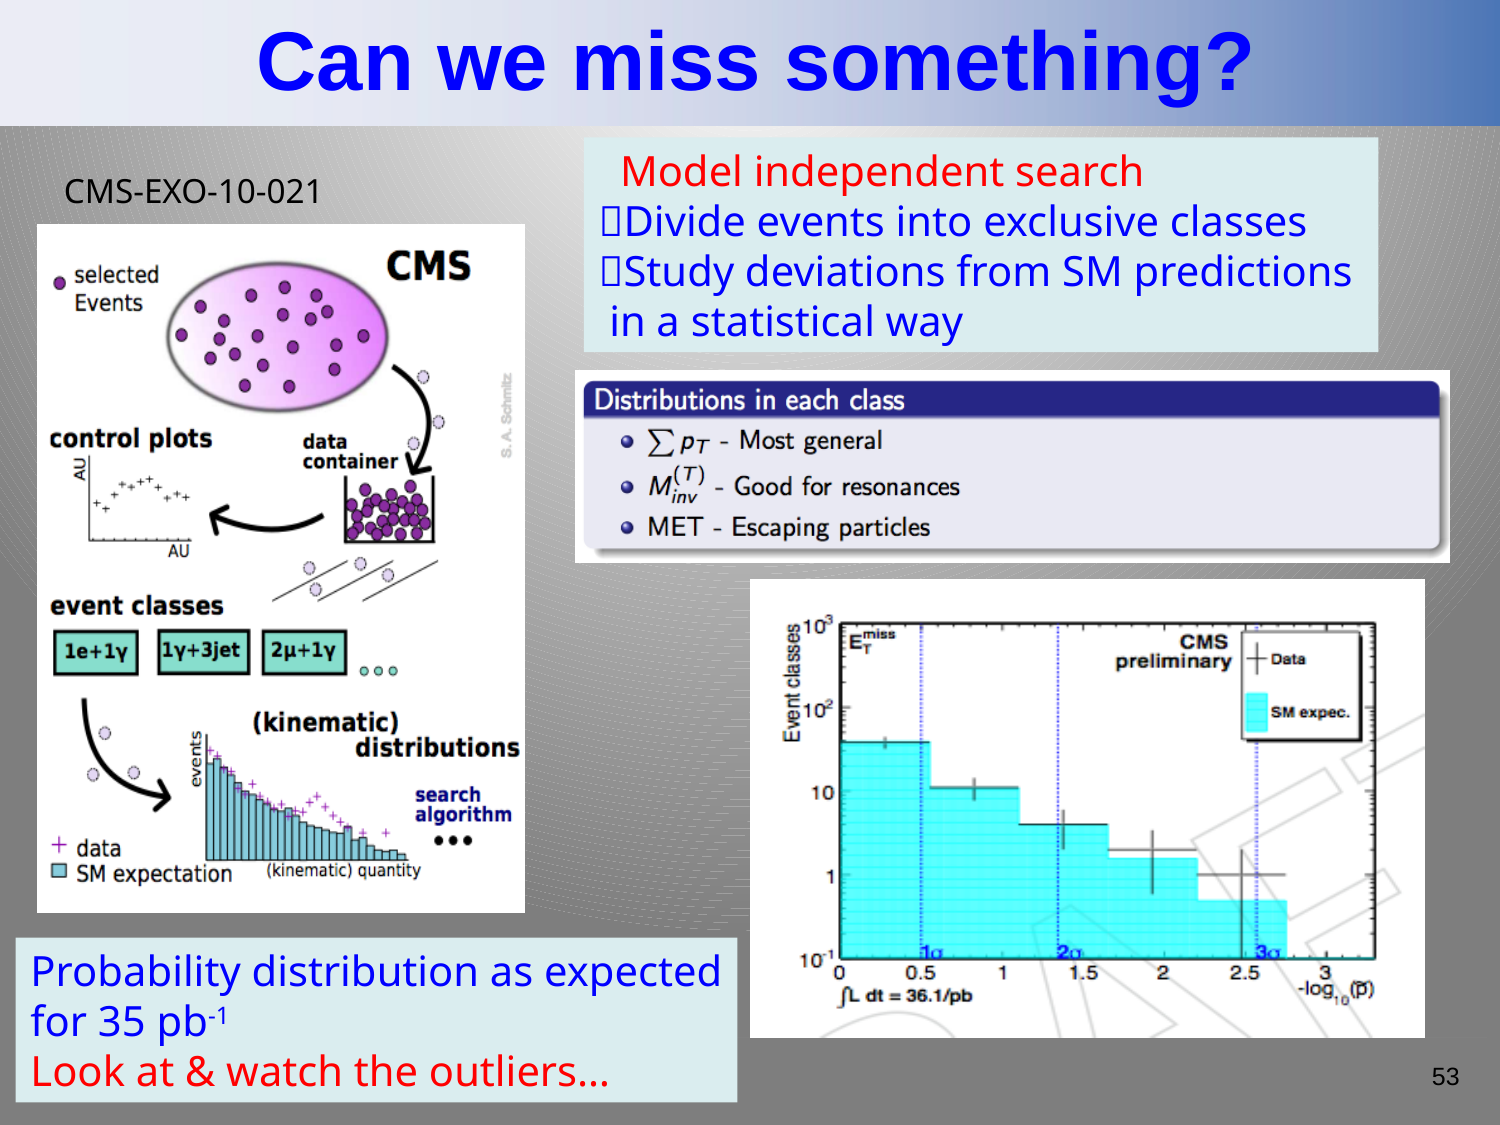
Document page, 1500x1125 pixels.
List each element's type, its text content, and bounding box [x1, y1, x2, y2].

slide_number 52 [1160, 1030, 1476, 1120]
picture [574, 370, 1451, 563]
picture [749, 578, 1426, 1038]
text_box Probability distribution as expected for 35 pb-1 Look at & watch the outliers… [15, 937, 738, 1103]
text_box Model independent search Divide events into exclusive classes Study deviations from SM predictions in a statistical way [583, 137, 1379, 353]
text_box CMS-EXO-10-021 [49, 162, 339, 218]
title Can we miss something? [162, 0, 1351, 124]
picture [0, 0, 1500, 126]
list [37, 224, 526, 913]
